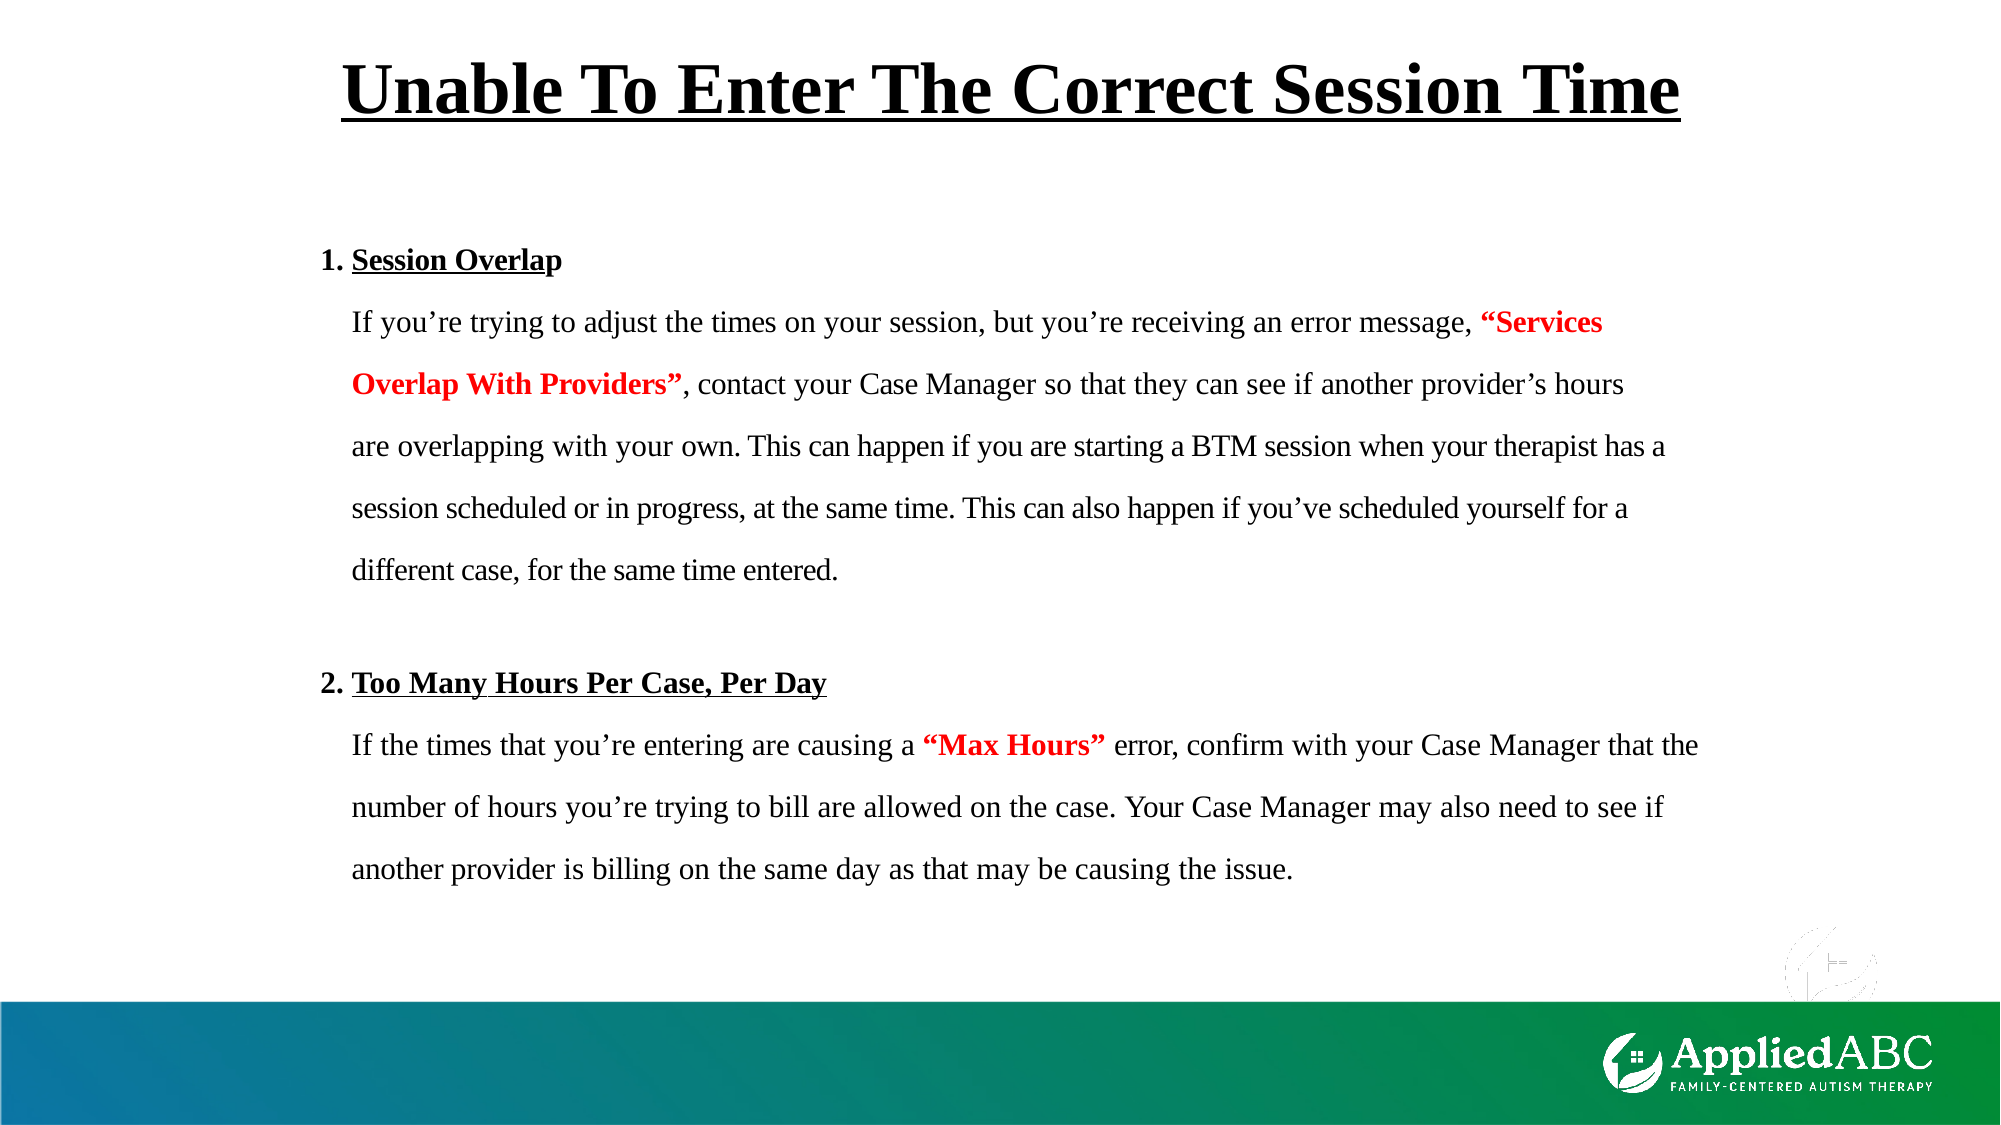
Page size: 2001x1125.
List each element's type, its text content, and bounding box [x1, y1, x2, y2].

picture [0, 926, 2000, 1125]
text_box Session Overlap If you’re trying to adjust the times on your session, but you’re receiving an error message, “Services Overlap With Providers”, contact your Case Manager so that they can see if another provider’s hours are overlapping with your own. This can happen if you are starting a BTM session when your therapist has a session scheduled or in progress, at the same time. This can also happen if you’ve scheduled yourself for a different case, for the same time entered. Too Many Hours Per Case, Per Day If the times that you’re entering are causing a “Max Hours” error, confirm with your Case Manager that the number of hours you’re trying to bill are allowed on the case. Your Case Manager may also need to see if another provider is billing on the same day as that may be causing the issue. [317, 236, 1746, 887]
title Unable To Enter The Correct Session Time [34, 0, 1721, 179]
